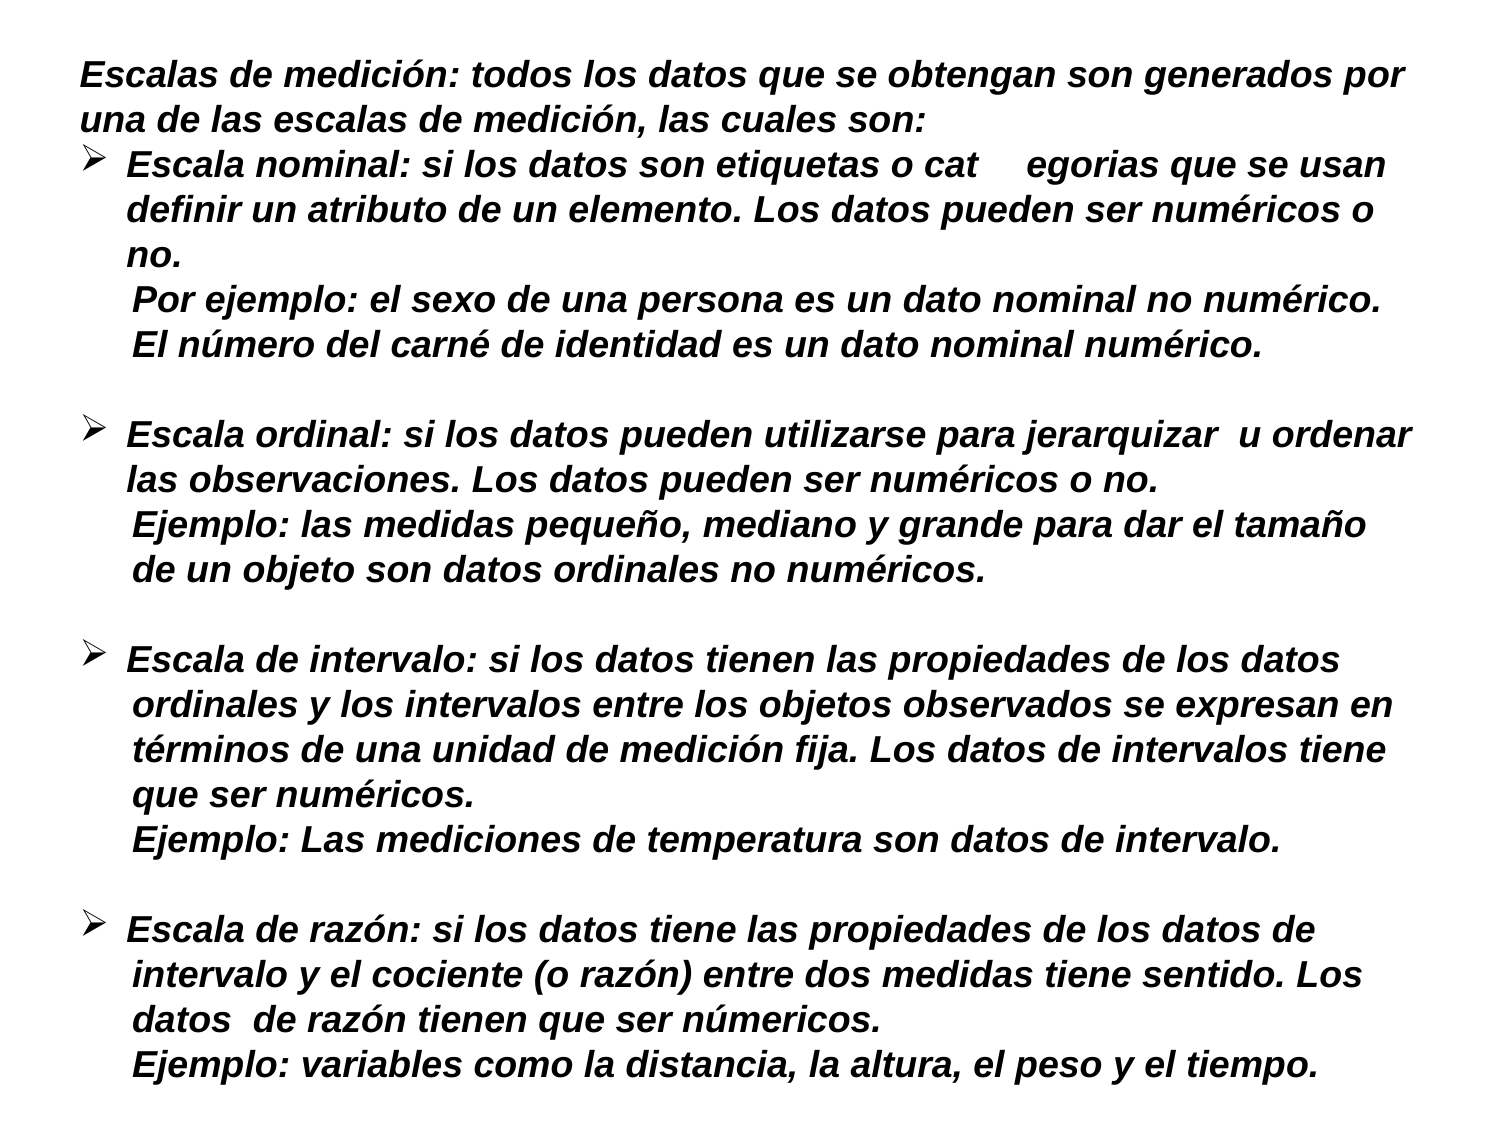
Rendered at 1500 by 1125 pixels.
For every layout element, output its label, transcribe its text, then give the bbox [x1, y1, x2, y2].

text_box Escalas de medición: todos los datos que se obtengan son generados por una de las escalas de medición, las cuales son: Escala nominal: si los datos son etiquetas o cat egorias que se usan definir un atributo de un elemento. Los datos pueden ser numéricos o no. Por ejemplo: el sexo de una persona es un dato nominal no numérico. El número del carné de identidad es un dato nominal numérico. Escala ordinal: si los datos pueden utilizarse para jerarquizar u ordenar las observaciones. Los datos pueden ser numéricos o no. Ejemplo: las medidas pequeño, mediano y grande para dar el tamaño de un objeto son datos ordinales no numéricos. Escala de intervalo: si los datos tienen las propiedades de los datos ordinales y los intervalos entre los objetos observados se expresan en términos de una unidad de medición fija. Los datos de intervalos tiene que ser numéricos. Ejemplo: Las mediciones de temperatura son datos de intervalo. Escala de razón: si los datos tiene las propiedades de los datos de intervalo y el cociente (o razón) entre dos medidas tiene sentido. Los datos de razón tienen que ser númericos. Ejemplo: variables como la distancia, la altura, el peso y el tiempo. [64, 42, 1436, 1125]
